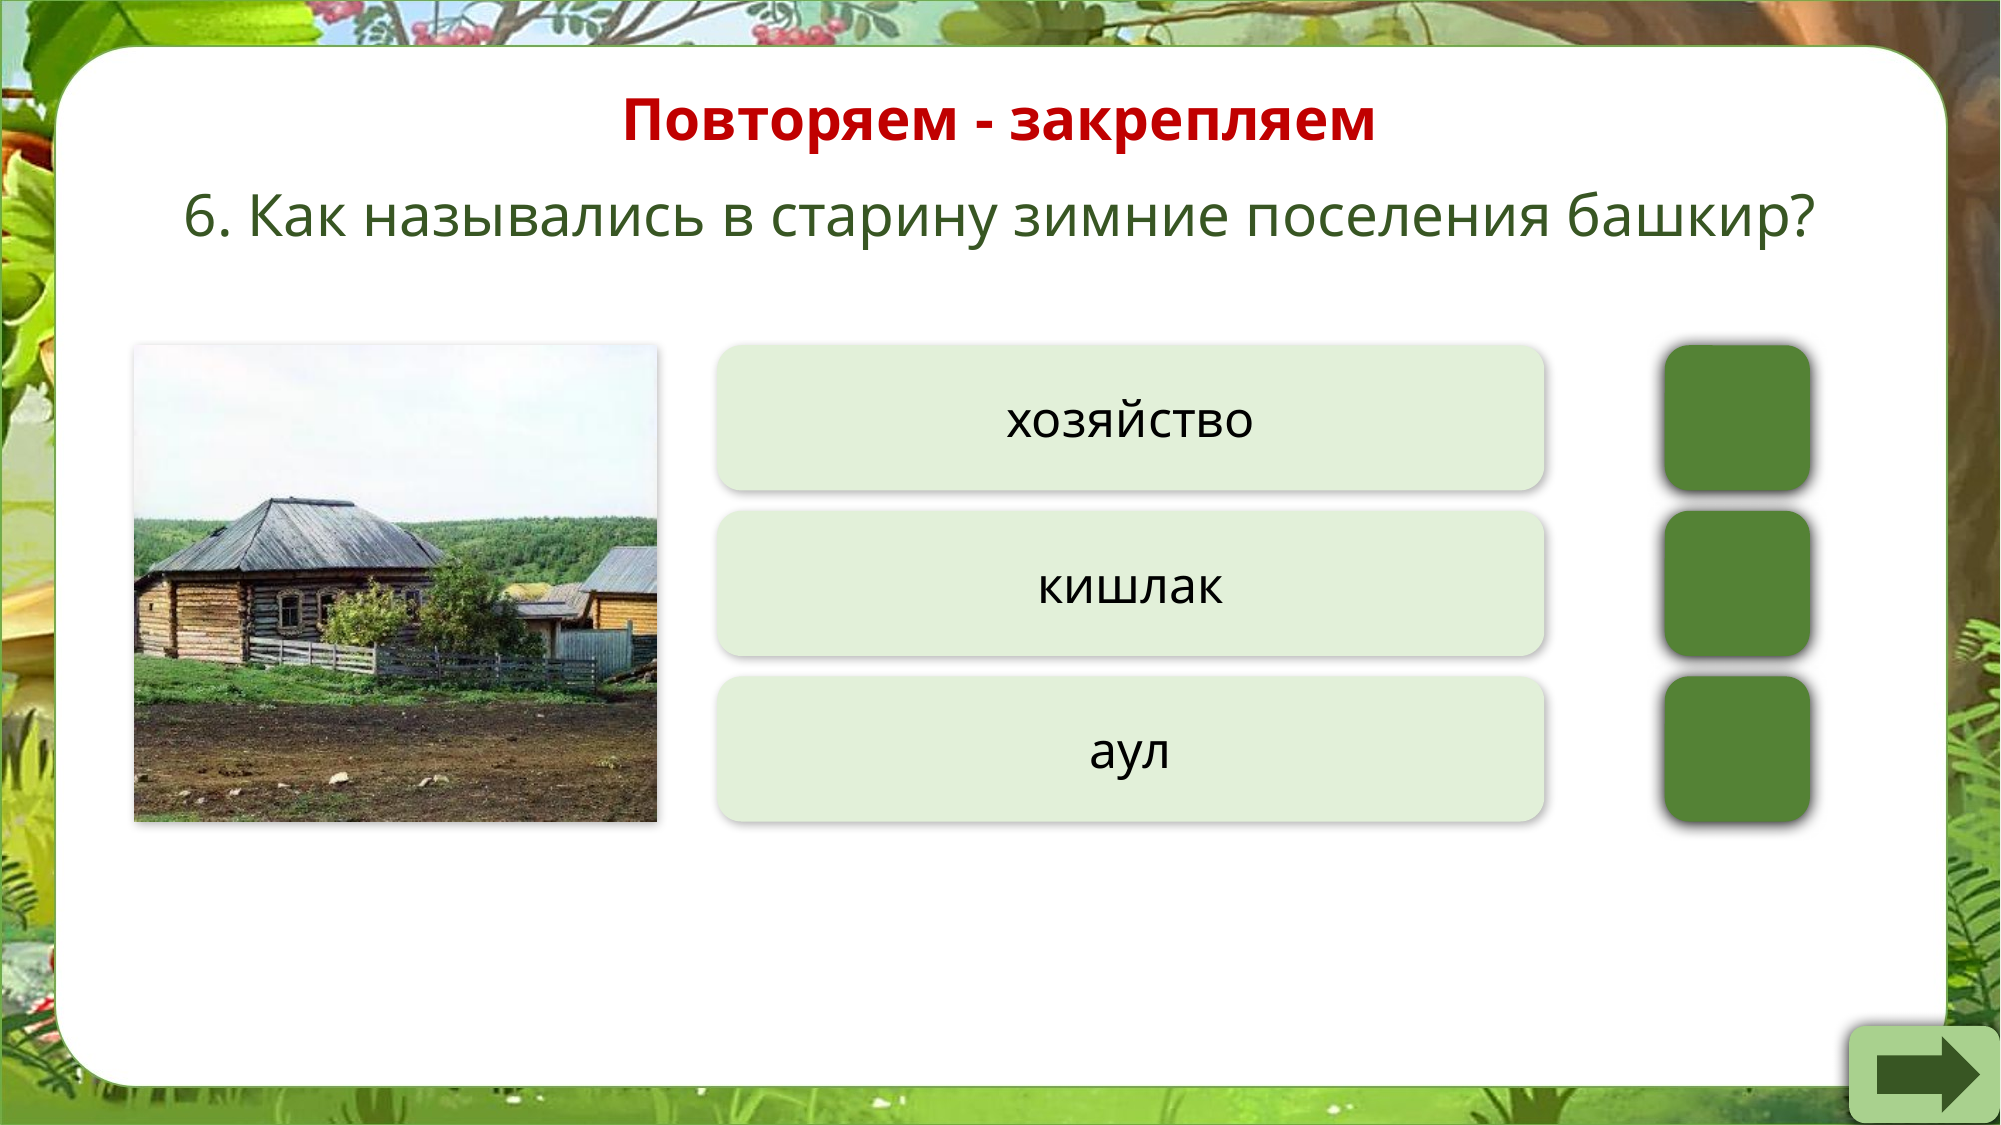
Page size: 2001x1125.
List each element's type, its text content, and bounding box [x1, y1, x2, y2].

text_box хозяйство [716, 344, 1546, 492]
text_box 6. Как назывались в старину зимние поселения башкир? [168, 170, 1832, 256]
text_box аул [716, 675, 1546, 823]
text_box [1663, 344, 1811, 492]
text_box [133, 344, 658, 822]
text_box [1663, 675, 1811, 823]
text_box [1849, 1025, 2000, 1124]
text_box [1663, 509, 1811, 658]
picture [0, 0, 2001, 1125]
text_box кишлак [716, 509, 1546, 658]
text_box Повторяем - закрепляем [606, 74, 1394, 160]
